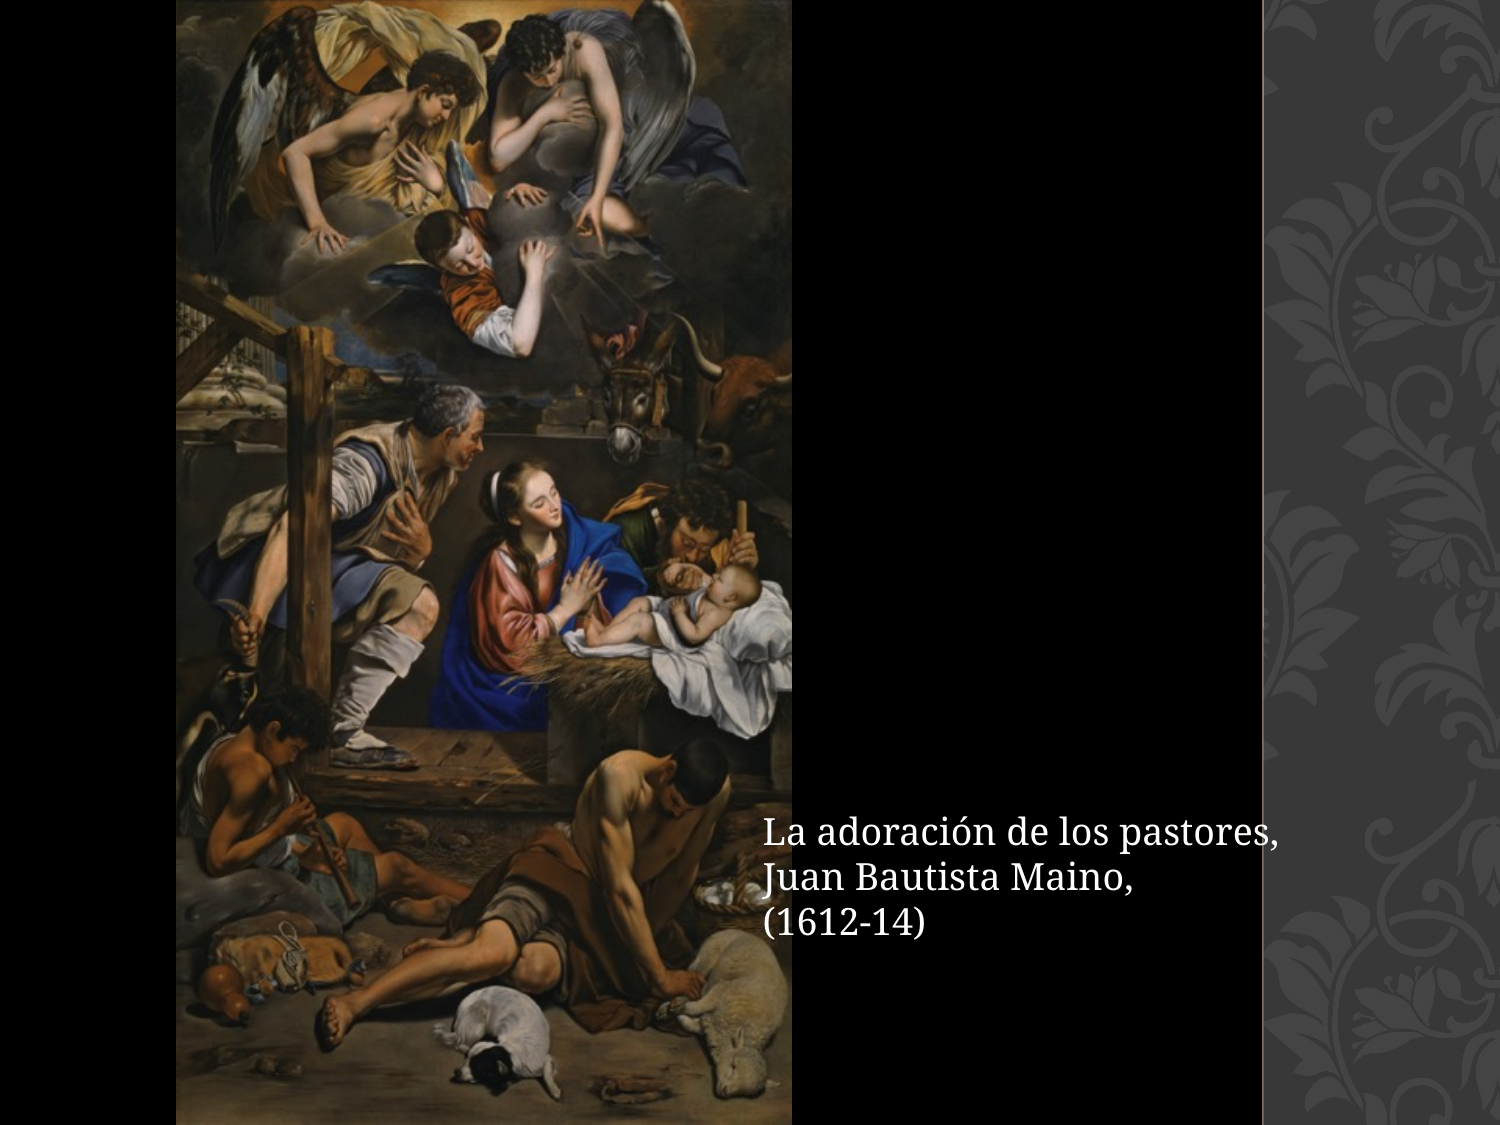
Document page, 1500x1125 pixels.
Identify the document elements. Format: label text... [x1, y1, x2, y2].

text_box La adoración de los pastores, Juan Bautista Maino, (1612-14) [798, 800, 1295, 951]
picture [175, 0, 793, 1125]
